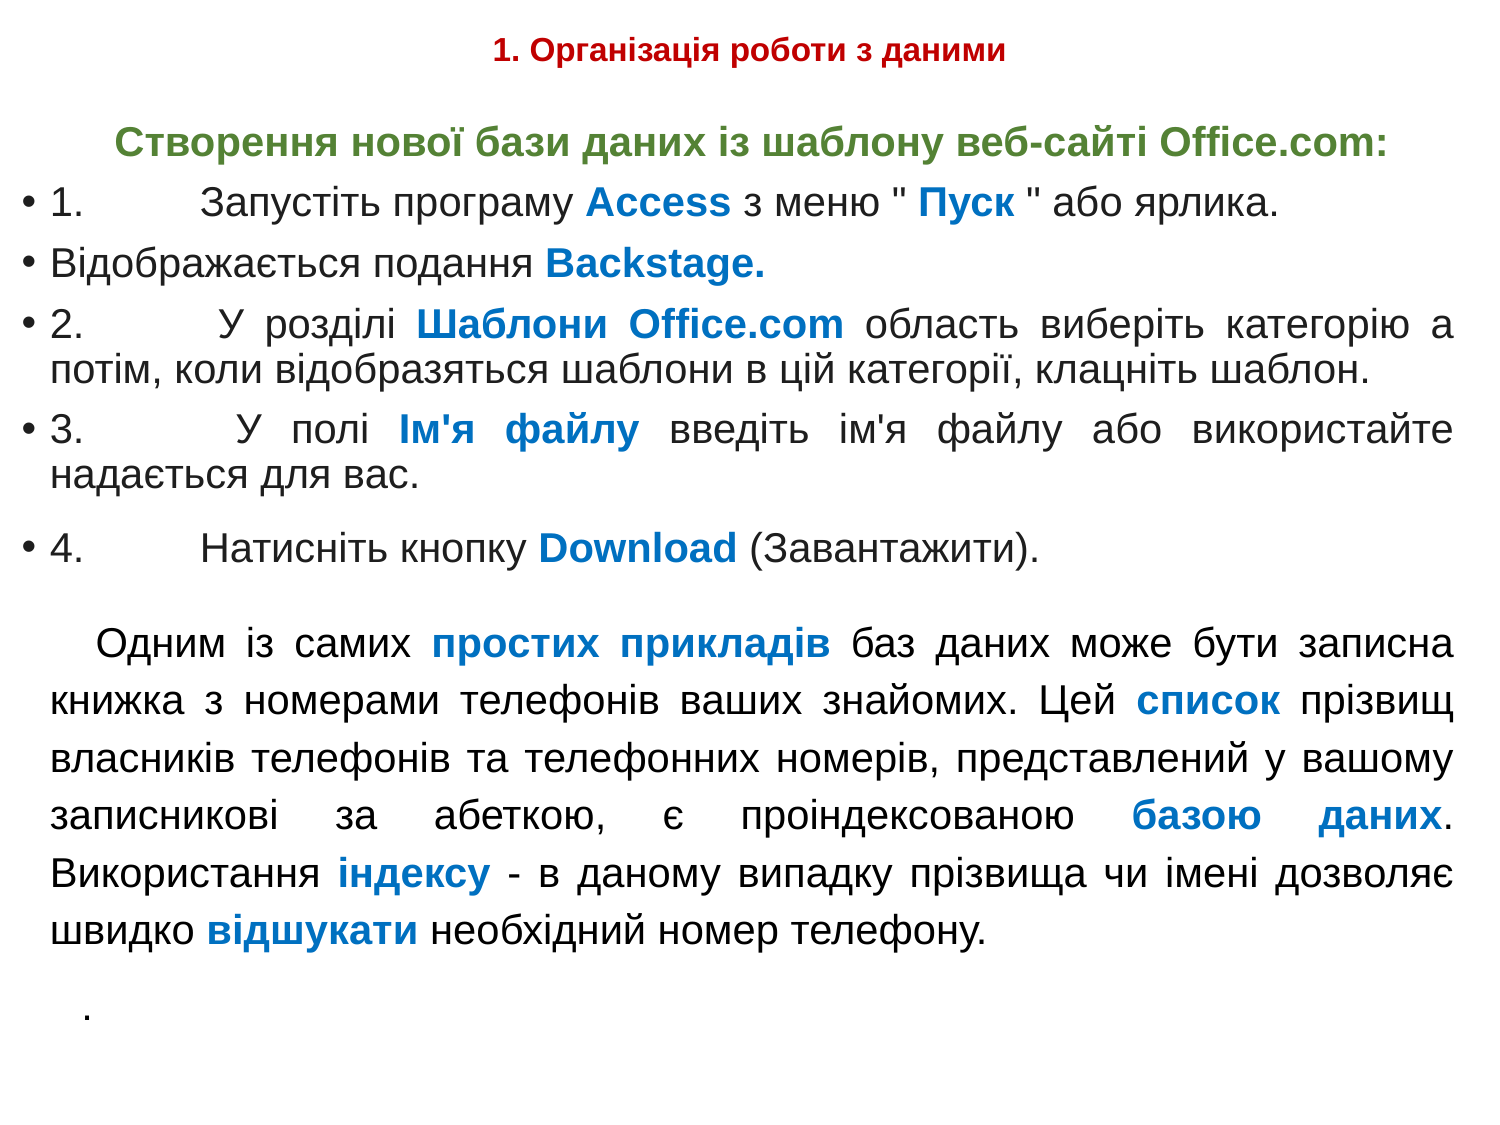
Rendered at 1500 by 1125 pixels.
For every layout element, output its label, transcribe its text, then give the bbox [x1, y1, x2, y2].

list Створення нової бази даних із шаблону веб-сайті Office.com: 1. Запустіть програму Access з меню " Пуск " або ярлика. Відображається подання Backstage. 2. У розділі Шаблони Office.com область виберіть категорію а потім, коли відобразяться шаблони в цій категорії, клацніть шаблон. 3. У полі Ім'я файлу введіть ім'я файлу або використайте надається для вас. 4. Натисніть кнопку Download (Завантажити). Одним із самих простих прикладів баз даних може бути записна книжка з номерами телефонів ваших знайомих. Цей список прізвищ власників телефонів та телефонних номерів, представлений у вашому записникові за абеткою, є проіндексованою базою даних. Використання індексу - в даному випадку прізвища чи імені дозволяє швидко відшукати необхідний номер телефону. . [6, 99, 1470, 1125]
title 1. Організація роботи з даними [0, 1, 1500, 100]
